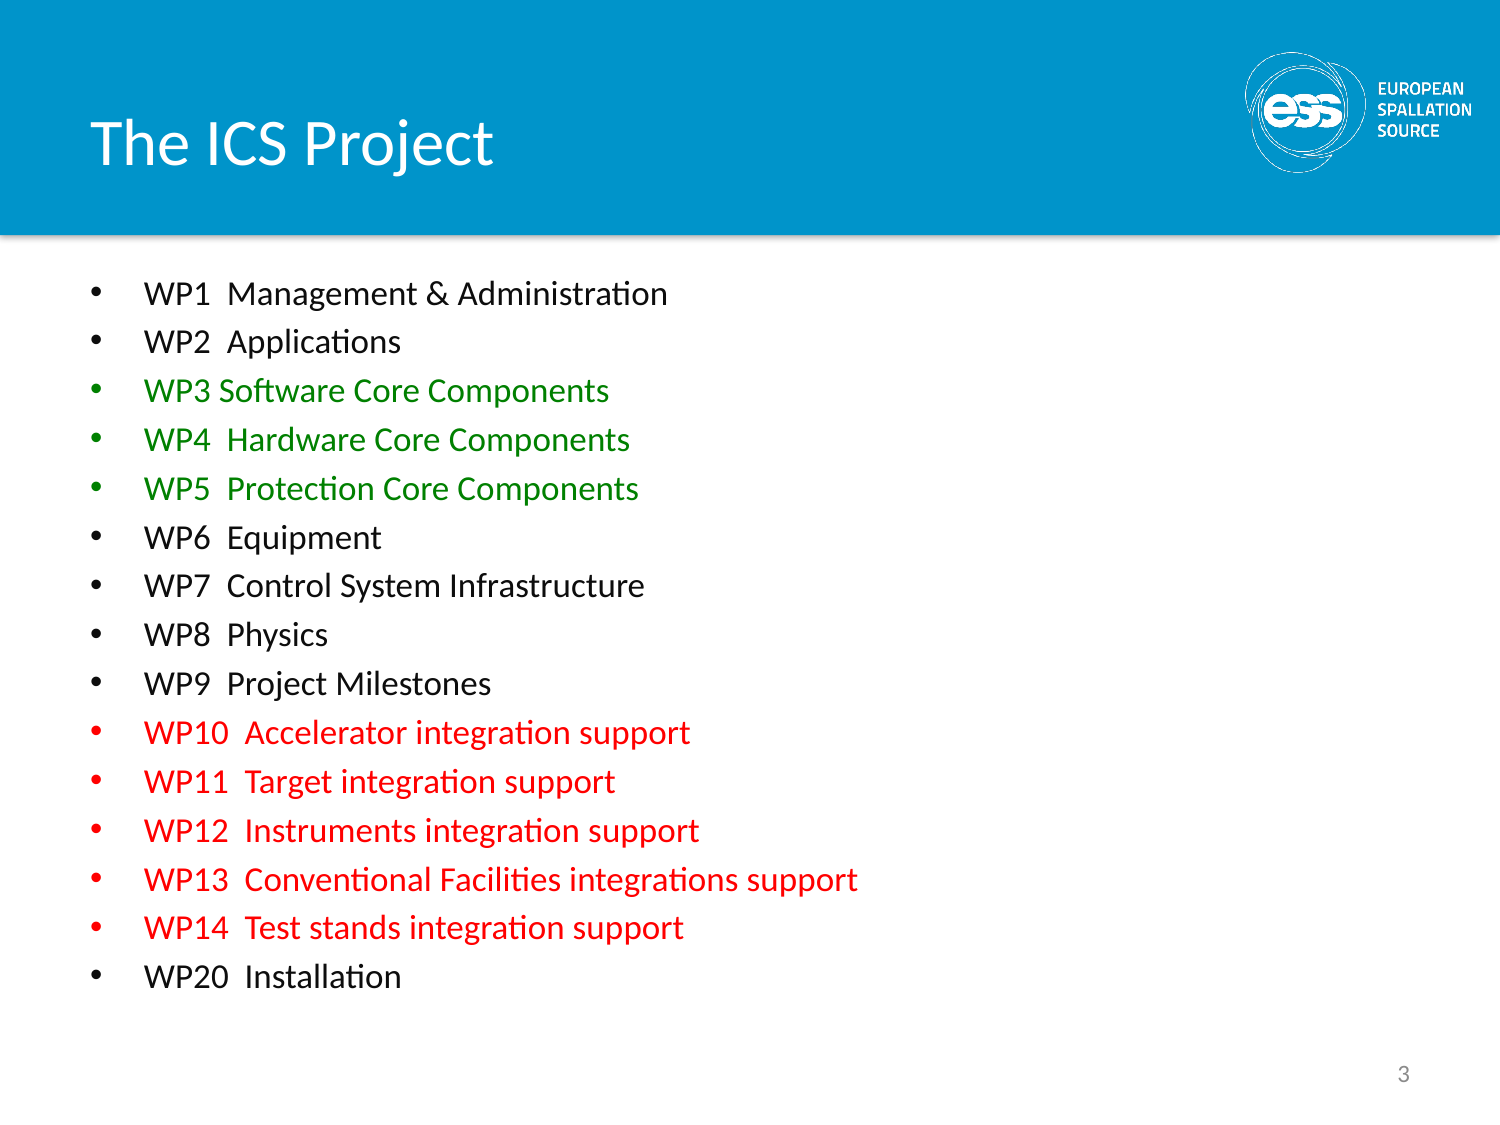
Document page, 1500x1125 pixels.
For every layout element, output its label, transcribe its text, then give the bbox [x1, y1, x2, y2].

picture [1443, 86, 1450, 93]
picture [1422, 125, 1428, 134]
picture [1418, 104, 1423, 115]
picture [1389, 104, 1393, 115]
slide_number 3 [1074, 1042, 1425, 1103]
picture [1409, 104, 1415, 115]
title The ICS Project [75, 45, 1247, 233]
picture [1398, 109, 1406, 115]
list WP1 Management & Administration WP2 Applications WP3 Software Core Components WP4 Hardware Core Components WP5 Protection Core Components WP6 Equipment WP7 Control System Infrastructure WP8 Physics WP9 Project Milestones WP10 Accelerator integration support WP11 Target integration support WP12 Instruments integration support WP13 Conventional Facilities integrations support WP14 Test stands integration support WP20 Installation [75, 262, 1425, 1005]
picture [1432, 125, 1438, 136]
picture [1436, 104, 1444, 115]
picture [1379, 83, 1385, 94]
picture [1423, 83, 1430, 94]
picture [1264, 94, 1342, 127]
picture [1454, 83, 1458, 94]
picture [1400, 83, 1407, 94]
